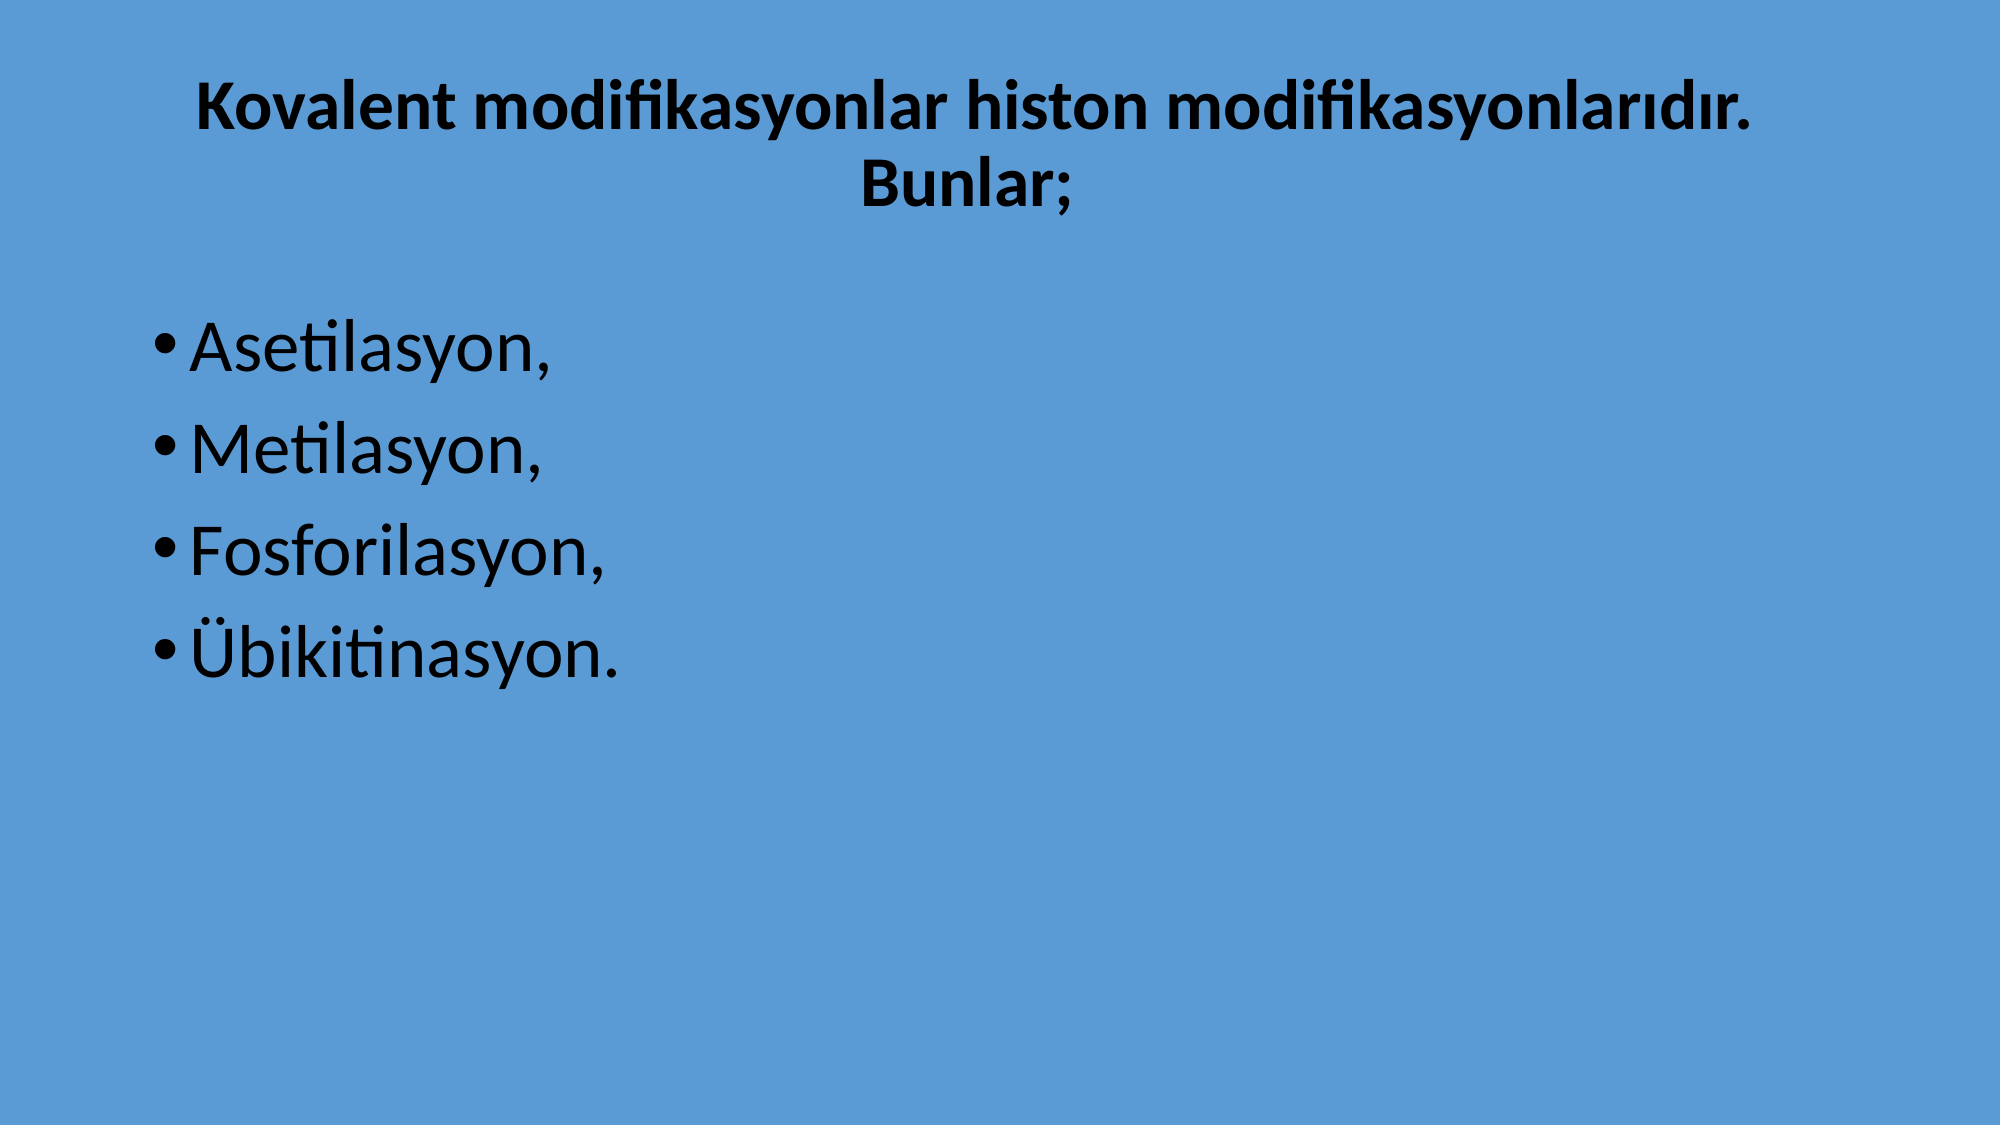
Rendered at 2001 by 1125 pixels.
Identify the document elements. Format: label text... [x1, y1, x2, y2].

title Kovalent modifikasyonlar histon modifikasyonlarıdır. Bunlar; [88, 59, 1863, 317]
list Asetilasyon, Metilasyon, Fosforilasyon, Übikitinasyon. [137, 299, 1863, 1014]
